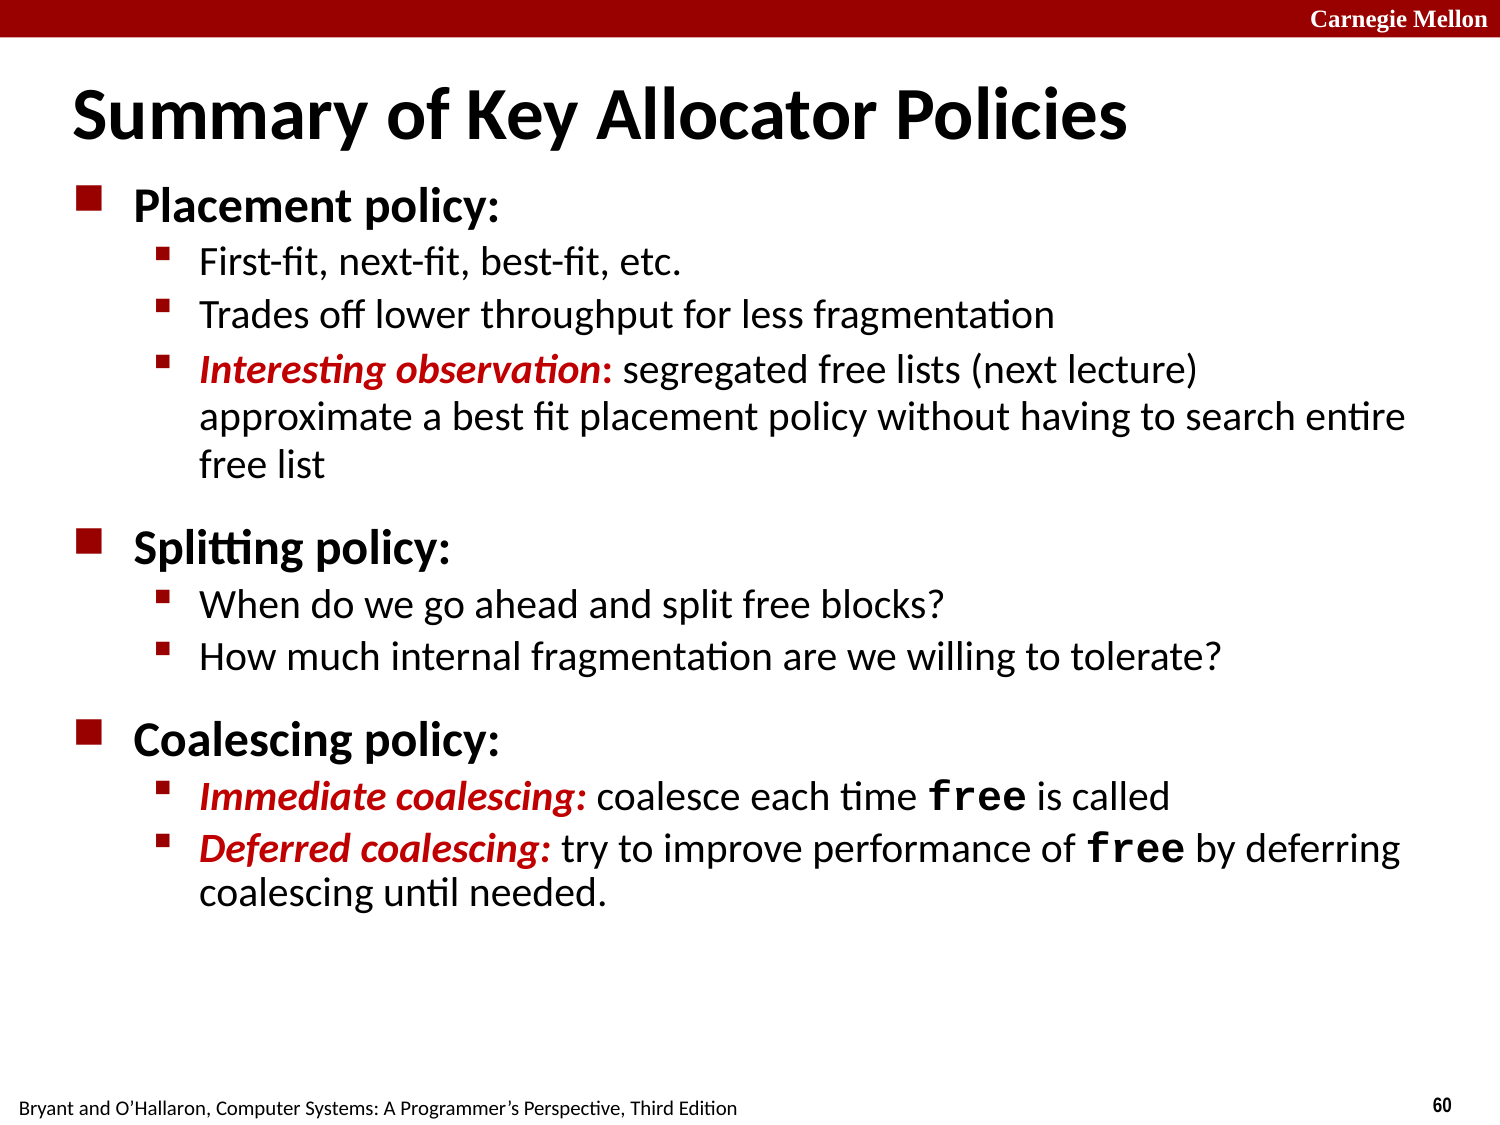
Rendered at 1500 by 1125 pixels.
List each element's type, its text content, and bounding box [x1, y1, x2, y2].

title Summary of Key Allocator Policies [57, 62, 1433, 157]
list Placement policy: First-fit, next-fit, best-fit, etc. Trades off lower throughput for less fragmentation Interesting observation: segregated free lists (next lecture) approximate a best fit placement policy without having to search entire free list Splitting policy: When do we go ahead and split free blocks? How much internal fragmentation are we willing to tolerate? Coalescing policy: Immediate coalescing: coalesce each time free is called Deferred coalescing: try to improve performance of free by deferring coalescing until needed. [61, 174, 1426, 1078]
